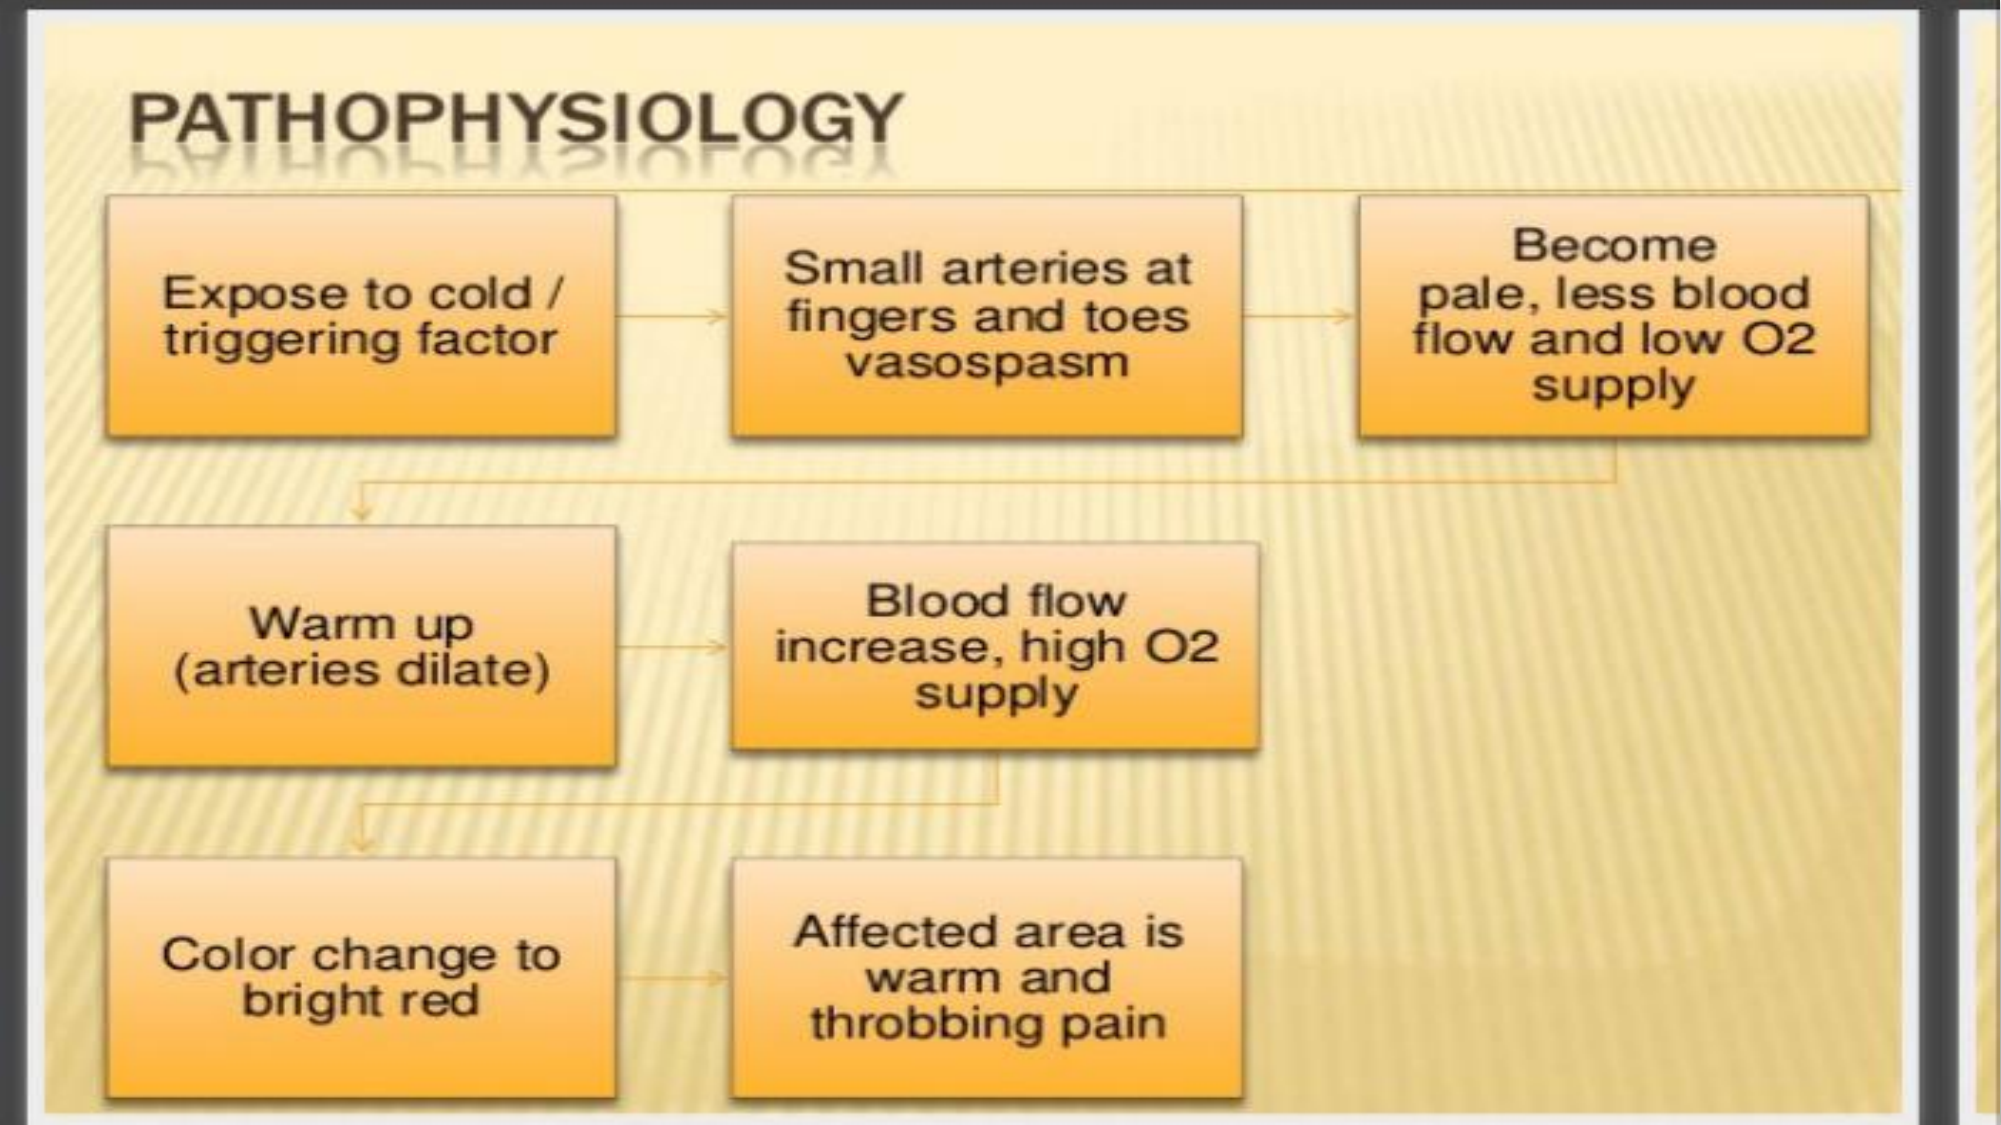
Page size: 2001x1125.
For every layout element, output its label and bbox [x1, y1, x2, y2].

list [0, 0, 2000, 1125]
